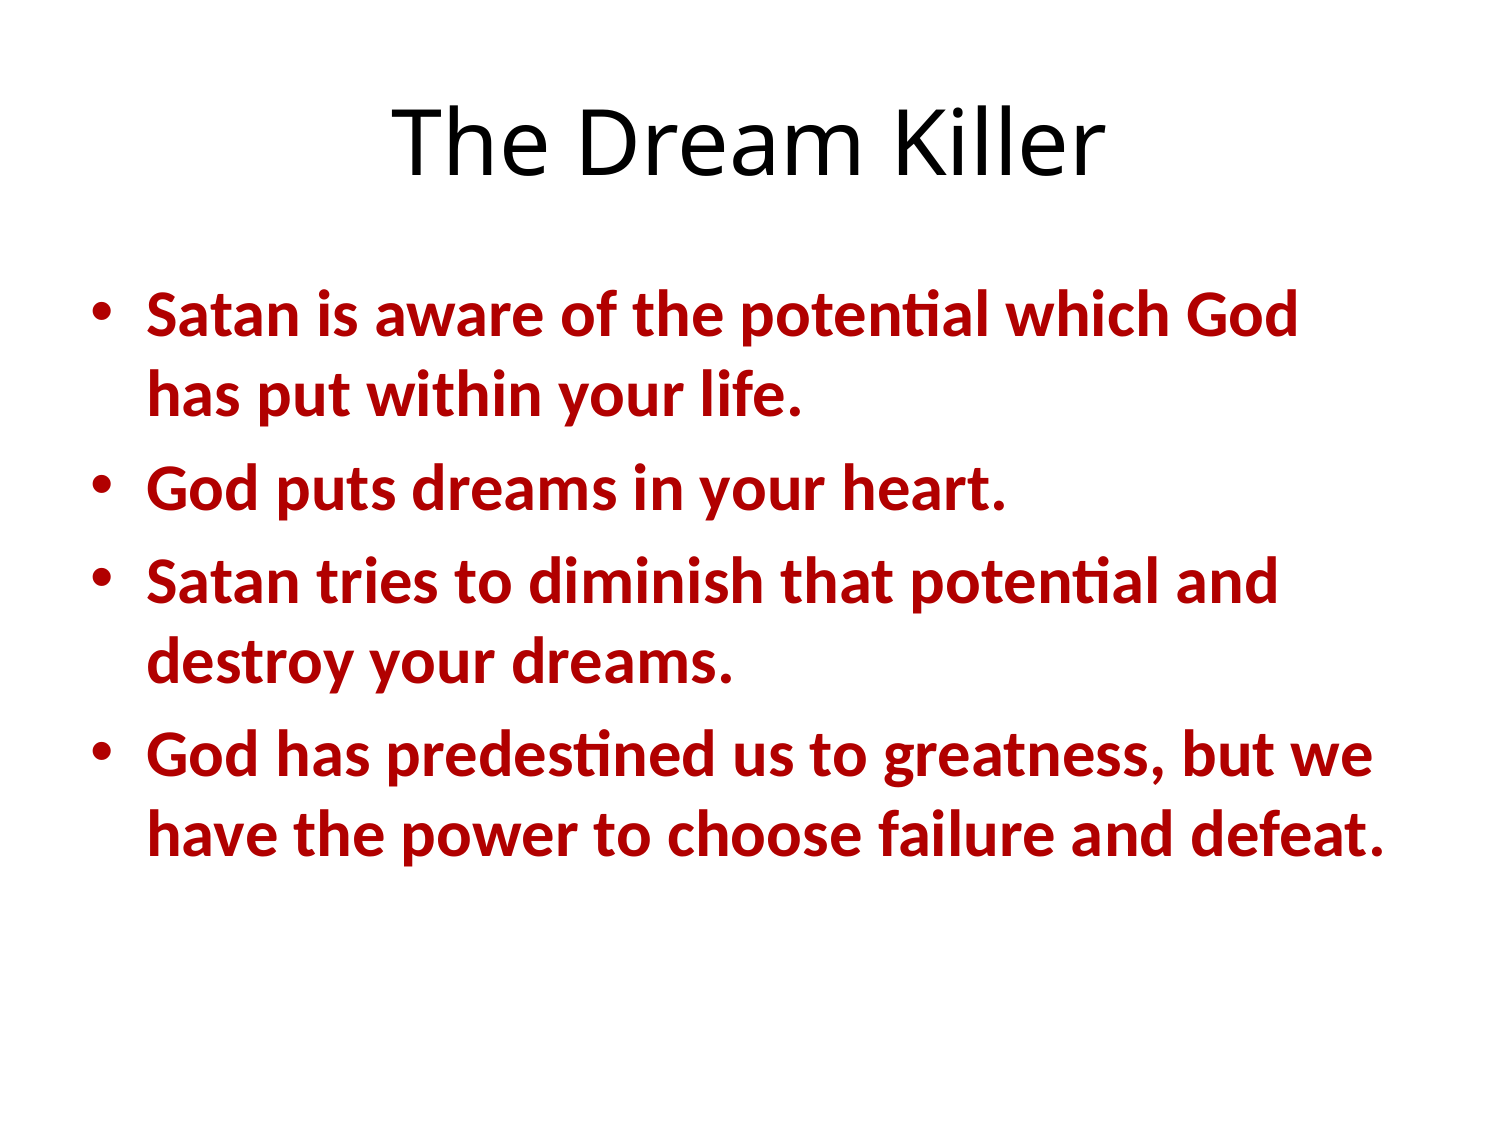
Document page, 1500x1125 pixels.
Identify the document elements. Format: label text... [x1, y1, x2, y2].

list Satan is aware of the potential which God has put within your life. God puts dreams in your heart. Satan tries to diminish that potential and destroy your dreams. God has predestined us to greatness, but we have the power to choose failure and defeat. [75, 262, 1425, 1005]
title The Dream Killer [75, 45, 1425, 233]
